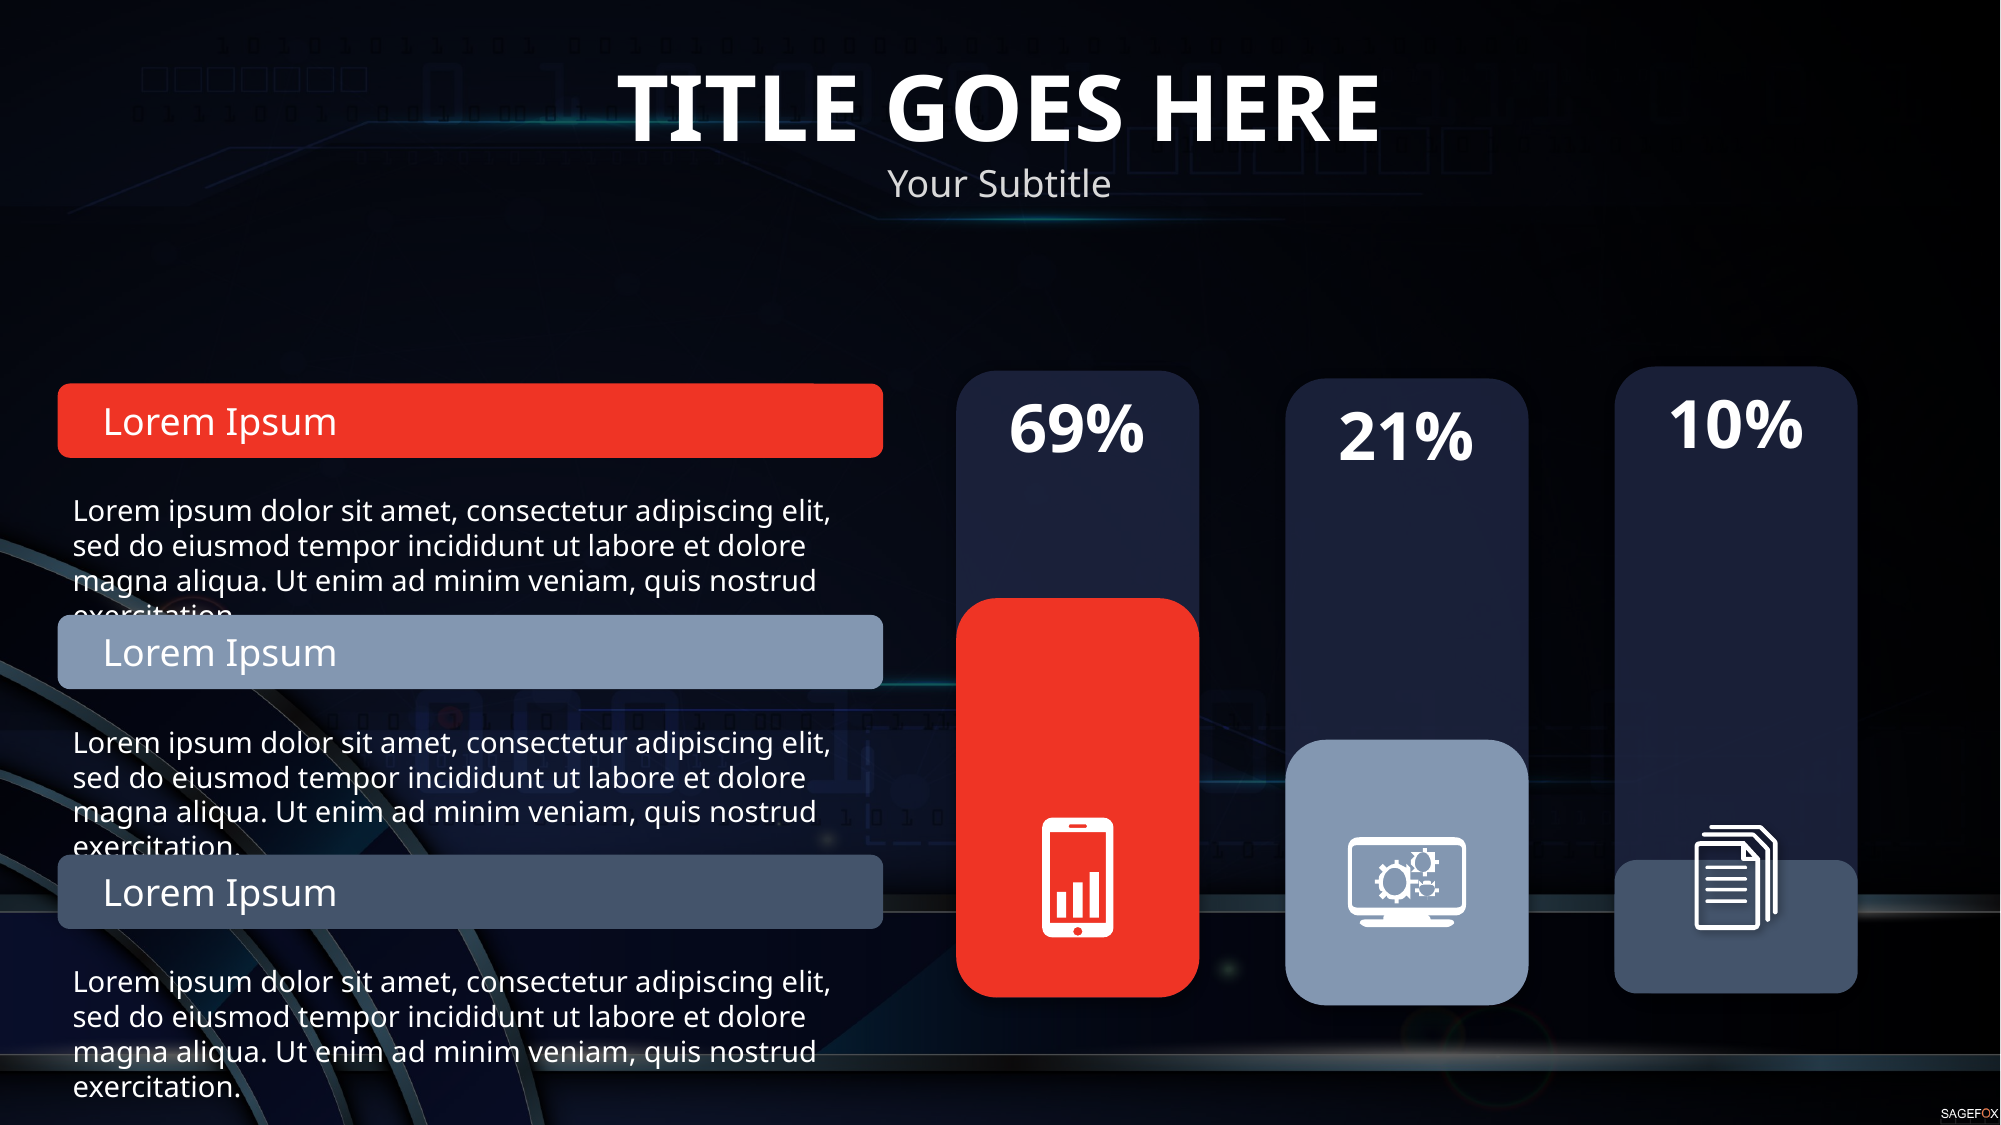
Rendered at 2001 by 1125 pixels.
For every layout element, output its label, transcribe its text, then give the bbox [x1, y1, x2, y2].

text_box Lorem ipsum dolor sit amet, consectetur adipiscing elit, sed do eiusmod tempor incididunt ut labore et dolore magna aliqua. Ut enim ad minim veniam, quis nostrud exercitation. [57, 485, 884, 614]
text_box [57, 854, 884, 929]
text_box [1694, 841, 1761, 931]
text_box [1613, 399, 1859, 877]
picture [0, 0, 2001, 1125]
text_box Lorem ipsum dolor sit amet, consectetur adipiscing elit, sed do eiusmod tempor incididunt ut labore et dolore magna aliqua. Ut enim ad minim veniam, quis nostrud exercitation. [57, 716, 884, 854]
text_box 10% [1614, 374, 1858, 469]
text_box [1284, 738, 1530, 1007]
text_box [955, 403, 1201, 633]
text_box [955, 597, 1201, 999]
text_box Lorem ipsum dolor sit amet, consectetur adipiscing elit, sed do eiusmod tempor incididunt ut labore et dolore magna aliqua. Ut enim ad minim veniam, quis nostrud exercitation. [57, 956, 884, 1111]
text_box [1701, 832, 1771, 922]
text_box [1284, 412, 1530, 773]
text_box [1300, 377, 1514, 386]
text_box [1613, 858, 1859, 995]
text_box [971, 369, 1184, 378]
text_box 21% [1285, 386, 1529, 481]
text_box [1347, 837, 1467, 928]
text_box [1629, 365, 1843, 374]
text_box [57, 614, 884, 690]
text_box 69% [956, 378, 1200, 474]
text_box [57, 383, 884, 458]
text_box [1709, 825, 1778, 915]
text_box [1042, 817, 1114, 938]
text_box TITLE GOES HERE Your Subtitle [548, 42, 1452, 212]
